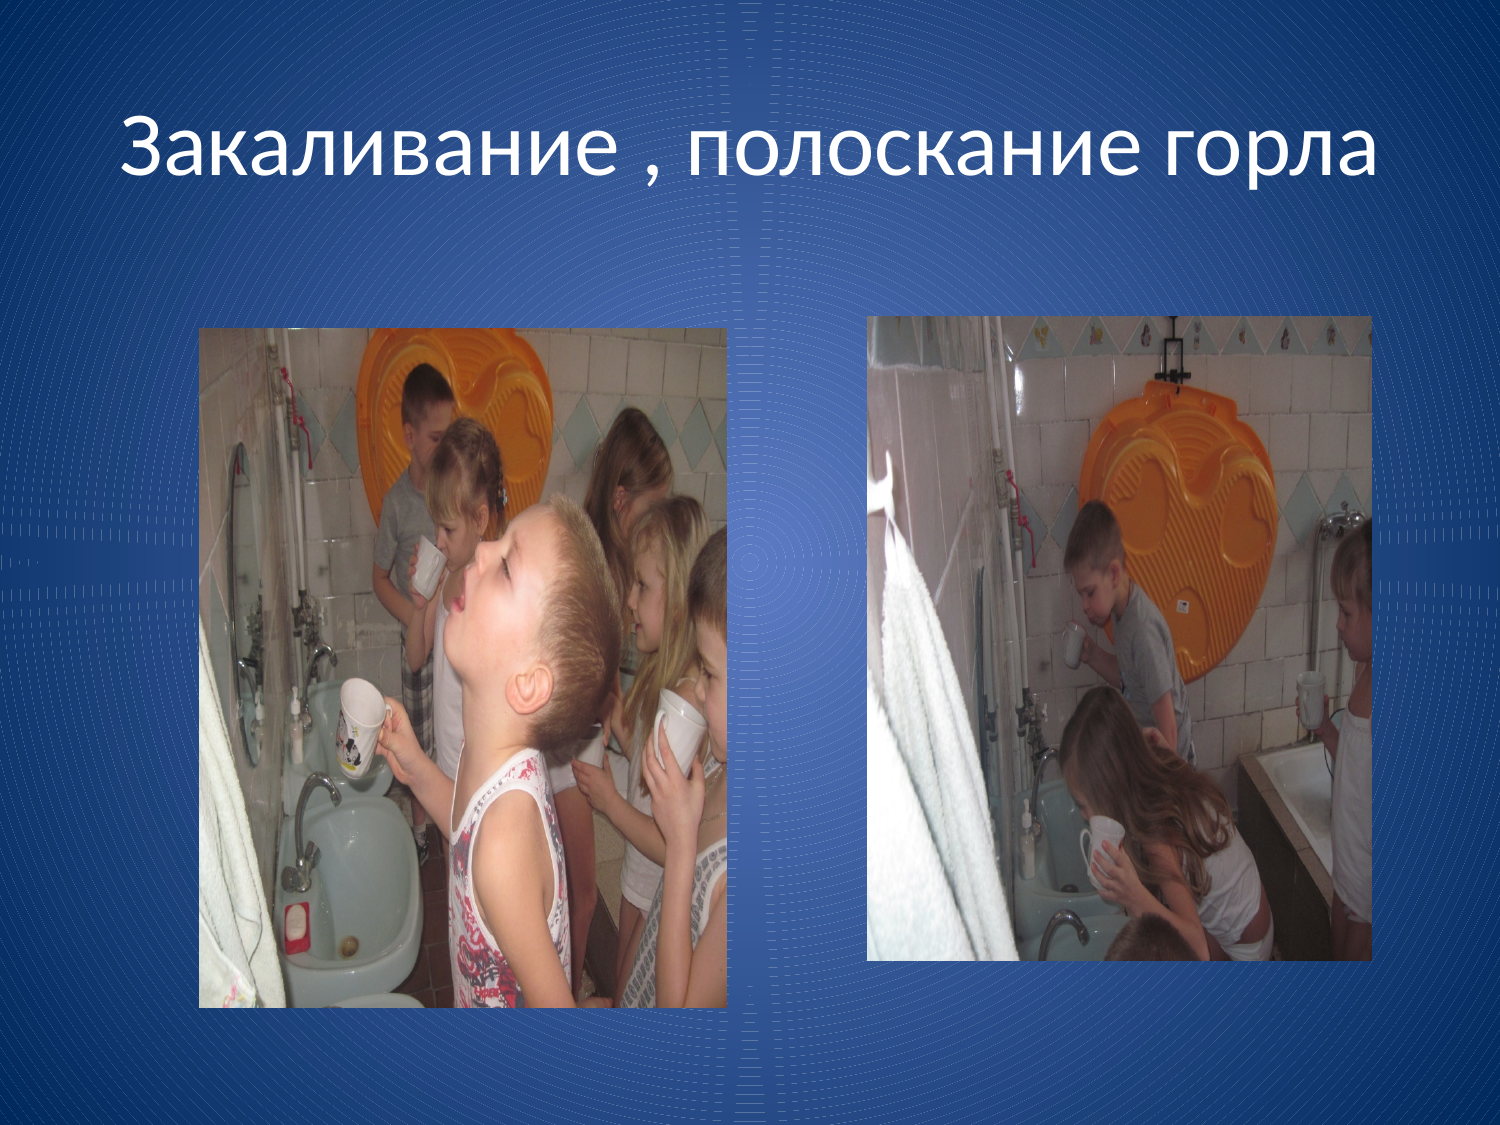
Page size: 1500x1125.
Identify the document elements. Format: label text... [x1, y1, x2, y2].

title Закаливание , полоскание горла [75, 45, 1425, 233]
picture [198, 327, 727, 1008]
picture [866, 316, 1372, 962]
